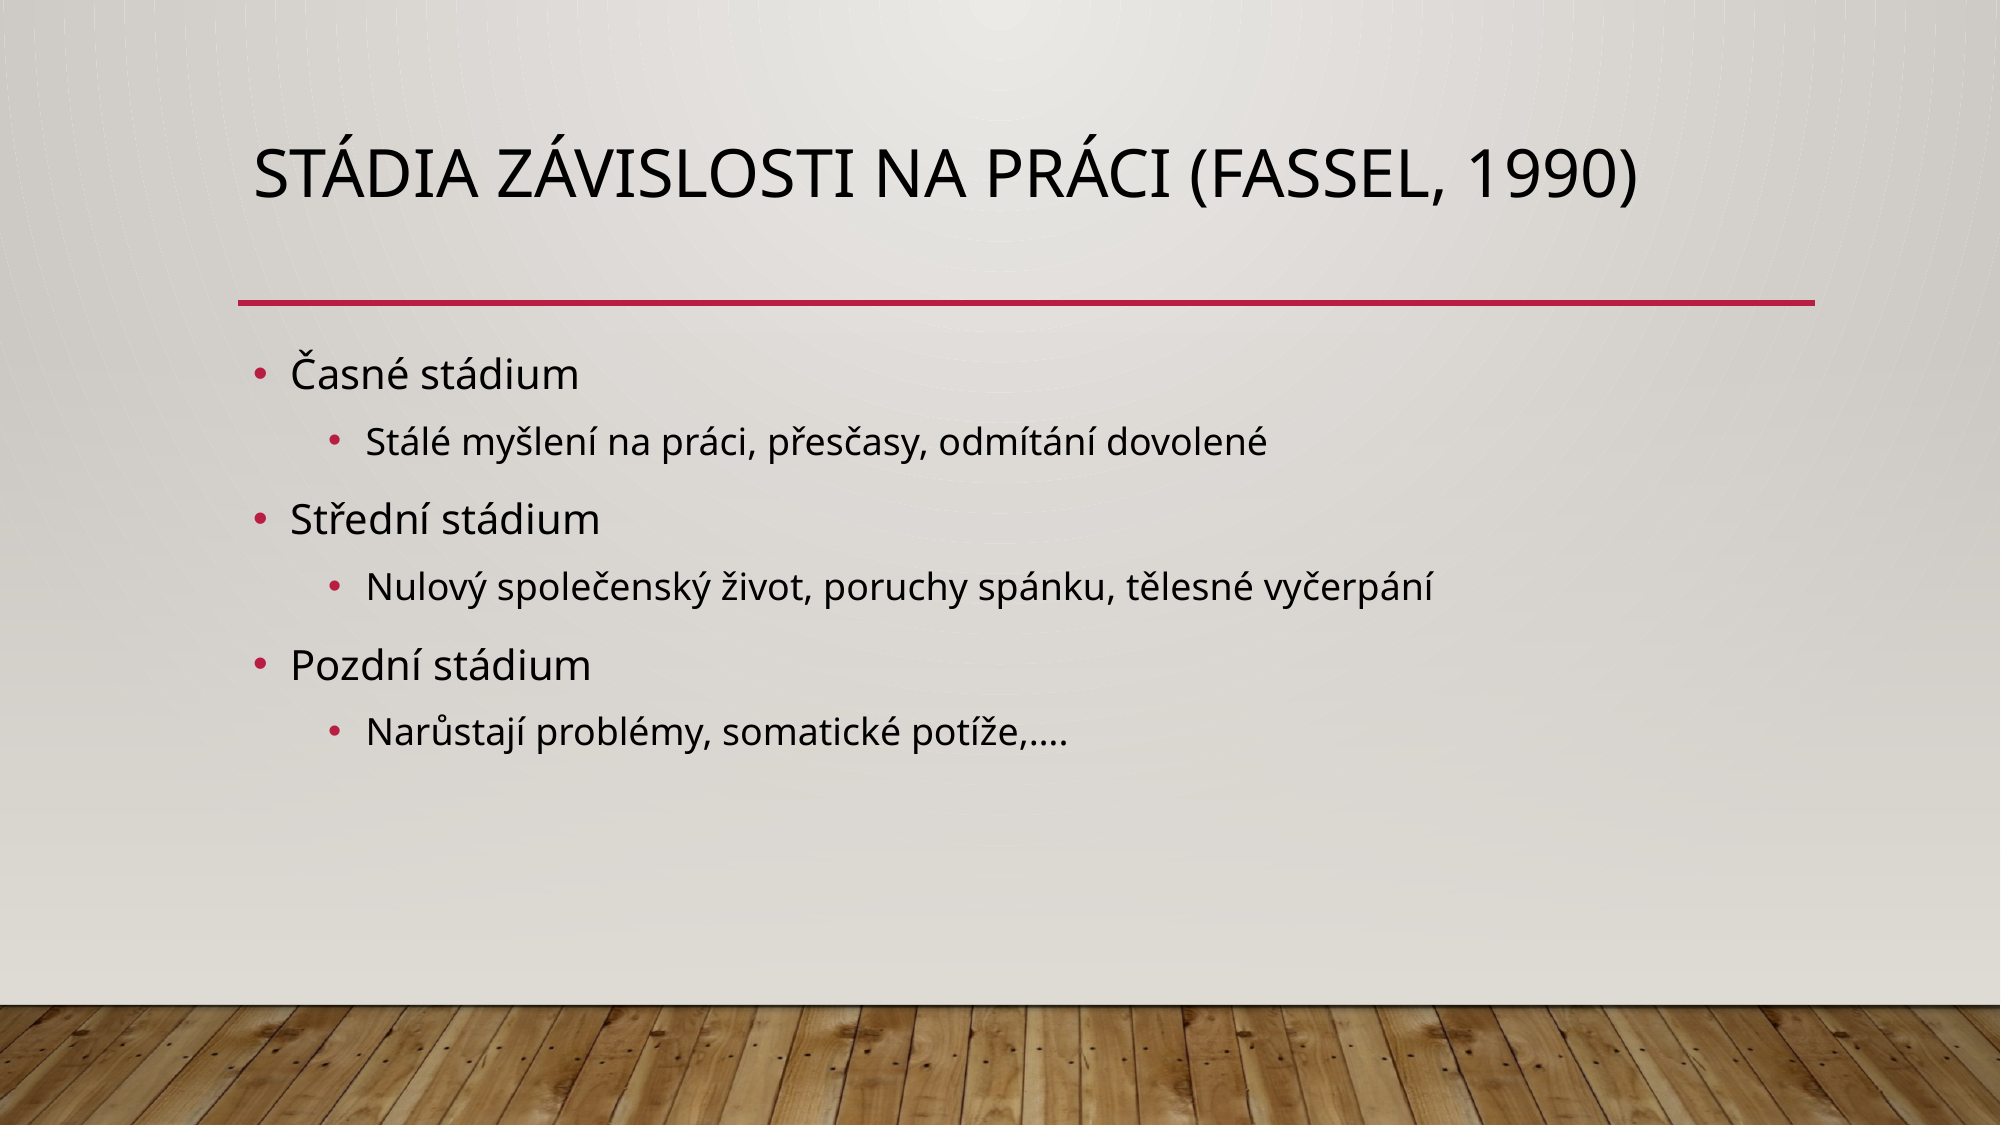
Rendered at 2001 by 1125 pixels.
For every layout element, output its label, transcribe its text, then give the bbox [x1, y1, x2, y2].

title Stádia závislosti na práci (Fassel, 1990) [238, 131, 1814, 305]
picture [0, 1005, 2000, 1125]
list Časné stádium Stálé myšlení na práci, přesčasy, odmítání dovolené Střední stádium Nulový společenský život, poruchy spánku, tělesné vyčerpání Pozdní stádium Narůstají problémy, somatické potíže,…. [238, 330, 1814, 978]
